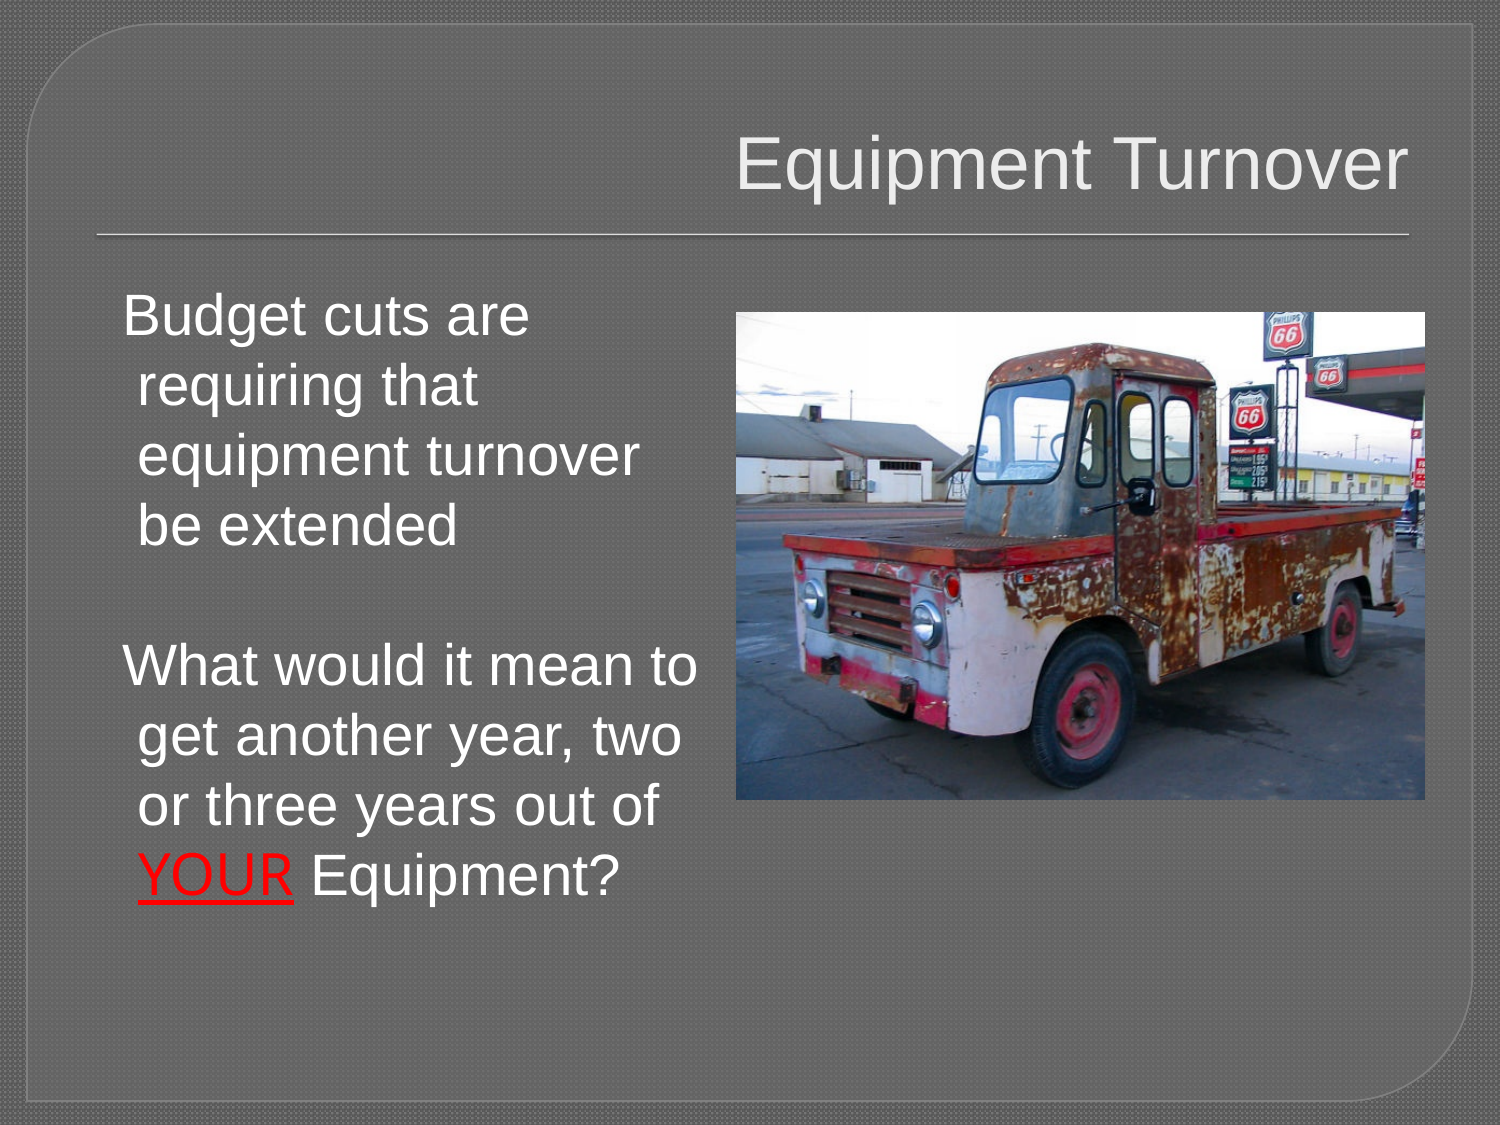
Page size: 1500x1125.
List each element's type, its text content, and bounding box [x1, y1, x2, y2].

list Budget cuts are requiring that equipment turnover be extended What would it mean to get another year, two or three years out of YOUR Equipment? [74, 269, 738, 1013]
title Equipment Turnover [75, 37, 1425, 213]
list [736, 312, 1426, 801]
